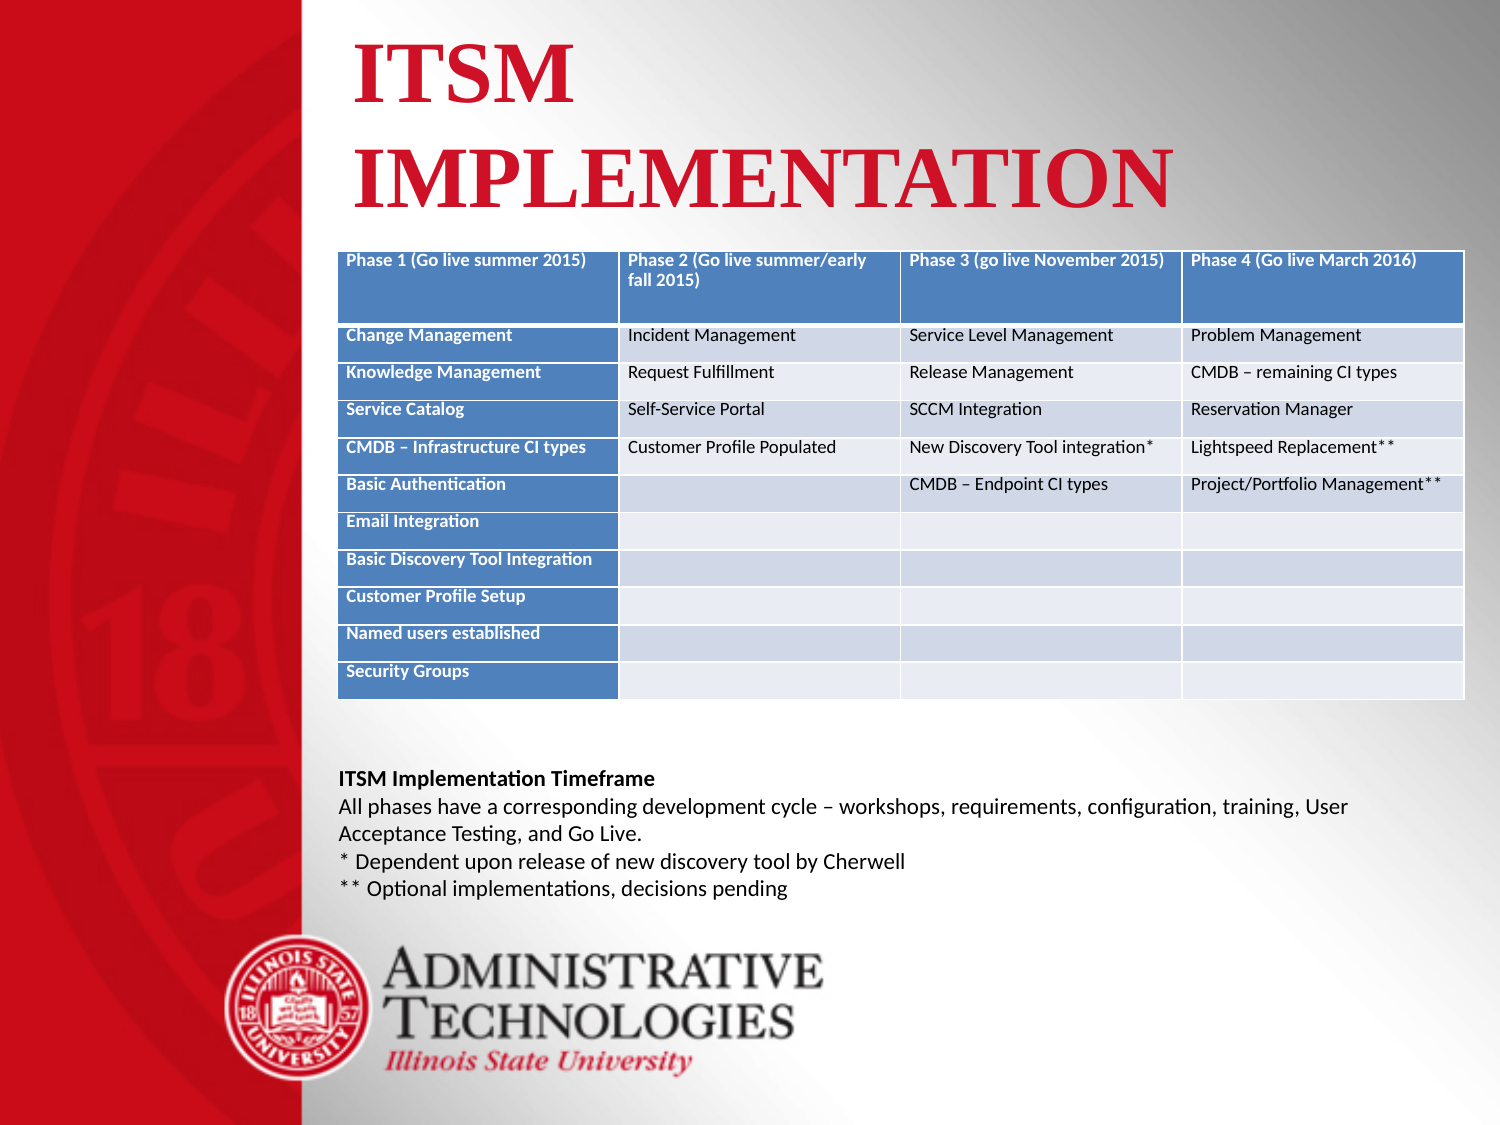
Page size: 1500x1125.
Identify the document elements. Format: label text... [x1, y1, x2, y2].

table_cell [1183, 513, 1463, 549]
table_cell [901, 626, 1181, 661]
table_cell Lightspeed Replacement** [1183, 439, 1463, 474]
table_cell Basic Discovery Tool Integration [338, 551, 618, 586]
table_cell [1183, 588, 1463, 624]
table_cell CMDB – Endpoint CI types [901, 476, 1181, 512]
table_cell [620, 476, 900, 512]
table_header Phase 1 (Go live summer 2015) [338, 252, 618, 323]
table_cell Change Management [338, 328, 618, 362]
table_cell [901, 588, 1181, 624]
table_cell CMDB – Infrastructure CI types [338, 439, 618, 474]
table_cell Self-Service Portal [620, 401, 900, 437]
table_cell Named users established [338, 626, 618, 661]
table_header Phase 4 (Go live March 2016) [1183, 252, 1463, 323]
table_cell SCCM Integration [901, 401, 1181, 437]
table_cell [620, 663, 900, 699]
table_cell [901, 513, 1181, 549]
table_cell Knowledge Management [338, 364, 618, 400]
table_cell Service Level Management [901, 328, 1181, 362]
title ITSM Implementation [337, 45, 1425, 196]
table_cell Request Fulfillment [620, 364, 900, 400]
table_cell [620, 551, 900, 586]
table_cell Problem Management [1183, 328, 1463, 362]
table_cell [901, 551, 1181, 586]
table_cell Security Groups [338, 663, 618, 699]
table_cell Project/Portfolio Management** [1183, 476, 1463, 512]
table_cell New Discovery Tool integration* [901, 439, 1181, 474]
table_cell Release Management [901, 364, 1181, 400]
table_cell Customer Profile Setup [338, 588, 618, 624]
table_cell Basic Authentication [338, 476, 618, 512]
table_cell [901, 663, 1181, 699]
table_cell [620, 513, 900, 549]
text_box ITSM Implementation Timeframe All phases have a corresponding development cycle – workshops, requirements, configuration, training, User Acceptance Testing, and Go Live. * Dependent upon release of new discovery tool by Cherwell ** Optional implementations, decisions pending [323, 756, 1447, 909]
table_cell [620, 588, 900, 624]
table_cell [1183, 551, 1463, 586]
table_cell Reservation Manager [1183, 401, 1463, 437]
table_header Phase 3 (go live November 2015) [901, 252, 1181, 323]
table_cell [1183, 626, 1463, 661]
table_cell Customer Profile Populated [620, 439, 900, 474]
table_cell Email Integration [338, 513, 618, 549]
table_header Phase 2 (Go live summer/early fall 2015) [620, 252, 900, 323]
table_cell [620, 626, 900, 661]
table_cell [1183, 663, 1463, 699]
table_cell CMDB – remaining CI types [1183, 364, 1463, 400]
table_cell Incident Management [620, 328, 900, 362]
table_cell Service Catalog [338, 401, 618, 437]
picture [0, 0, 1500, 1125]
